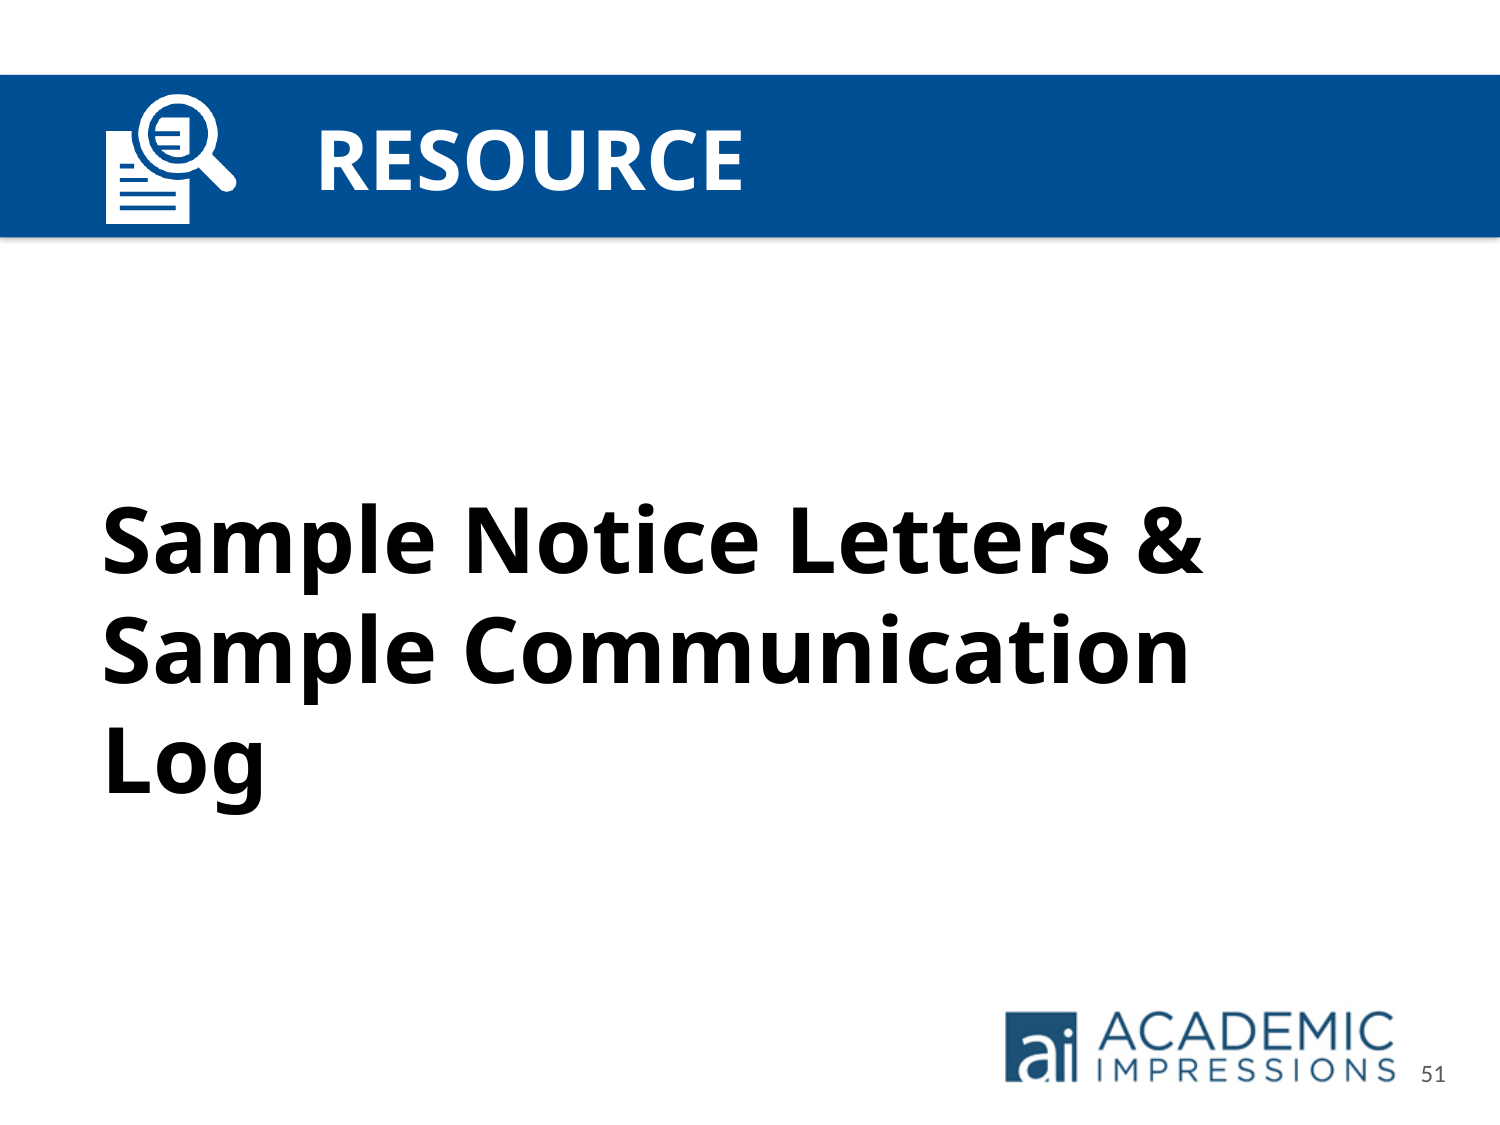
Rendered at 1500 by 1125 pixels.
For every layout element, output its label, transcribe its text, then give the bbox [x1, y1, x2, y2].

list Sample Notice Letters & Sample Communication Log [86, 474, 1375, 600]
picture [487, 979, 1413, 1125]
picture [37, 43, 297, 275]
